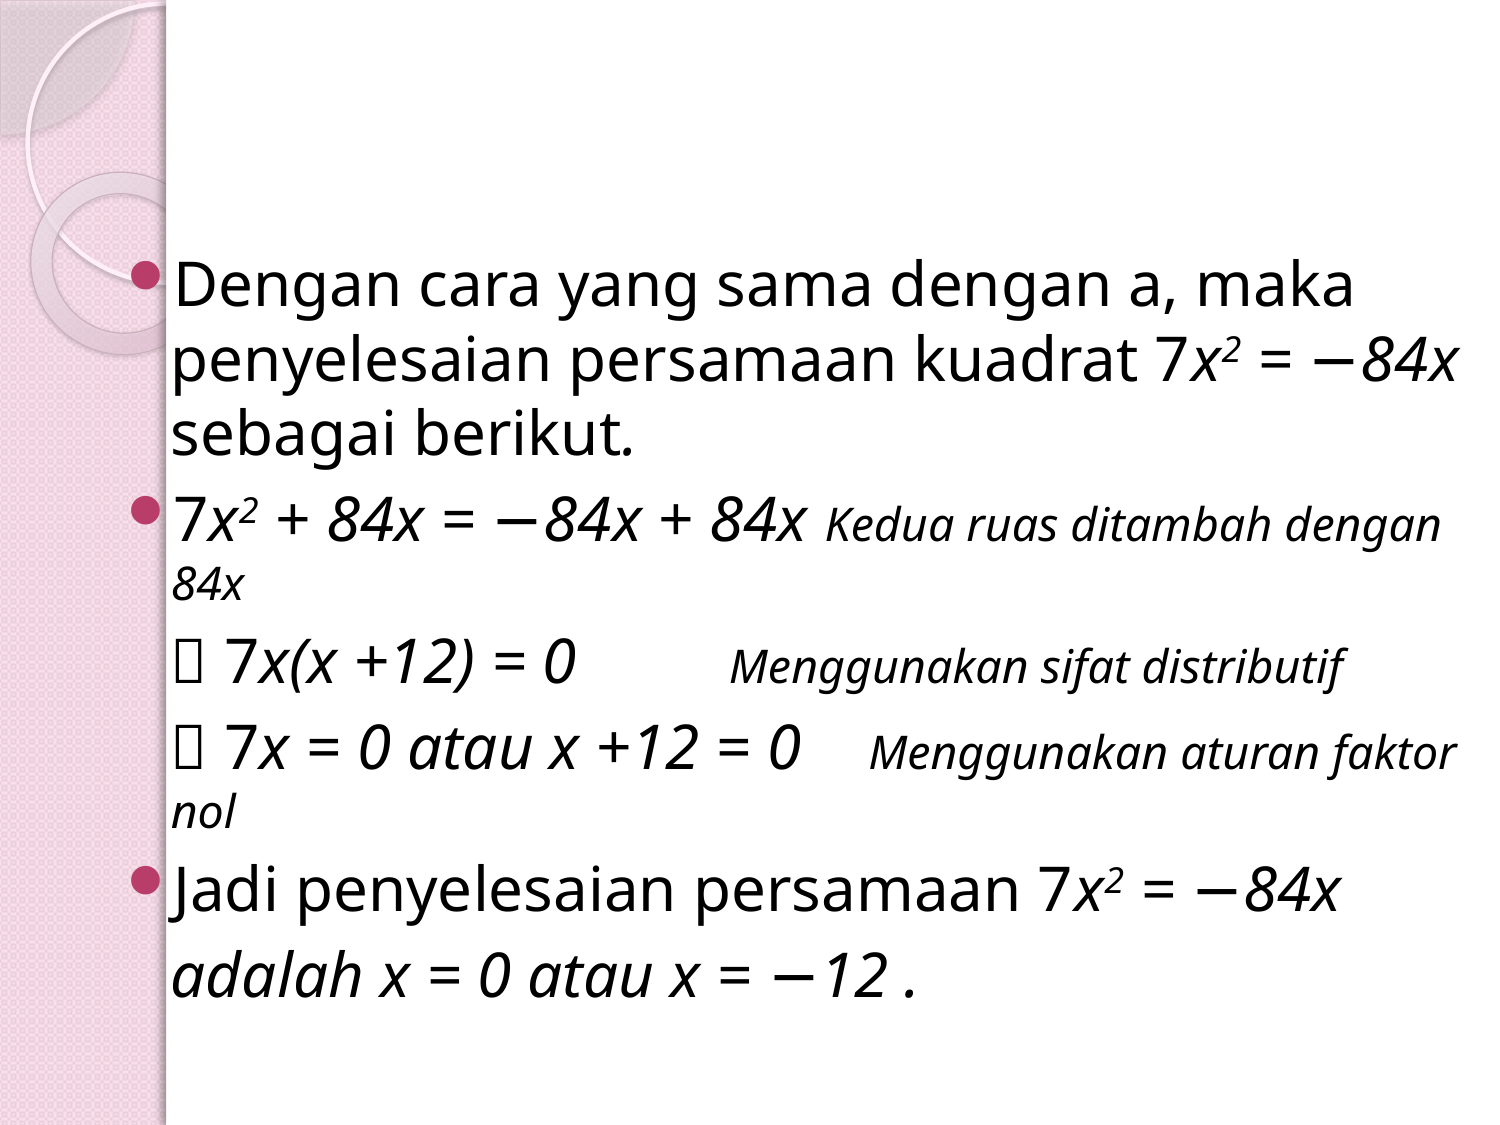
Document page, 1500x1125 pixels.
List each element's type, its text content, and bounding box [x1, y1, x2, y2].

list Dengan cara yang sama dengan a, maka penyelesaian persamaan kuadrat 7x2 = −84x sebagai berikut. 7x2 + 84x = −84x + 84x Kedua ruas ditambah dengan 84x  7x(x +12) = 0 Menggunakan sifat distributif  7x = 0 atau x +12 = 0 Menggunakan aturan faktor nol Jadi penyelesaian persamaan 7x2 = −84x adalah x = 0 atau x = −12 . [100, 237, 1500, 1025]
